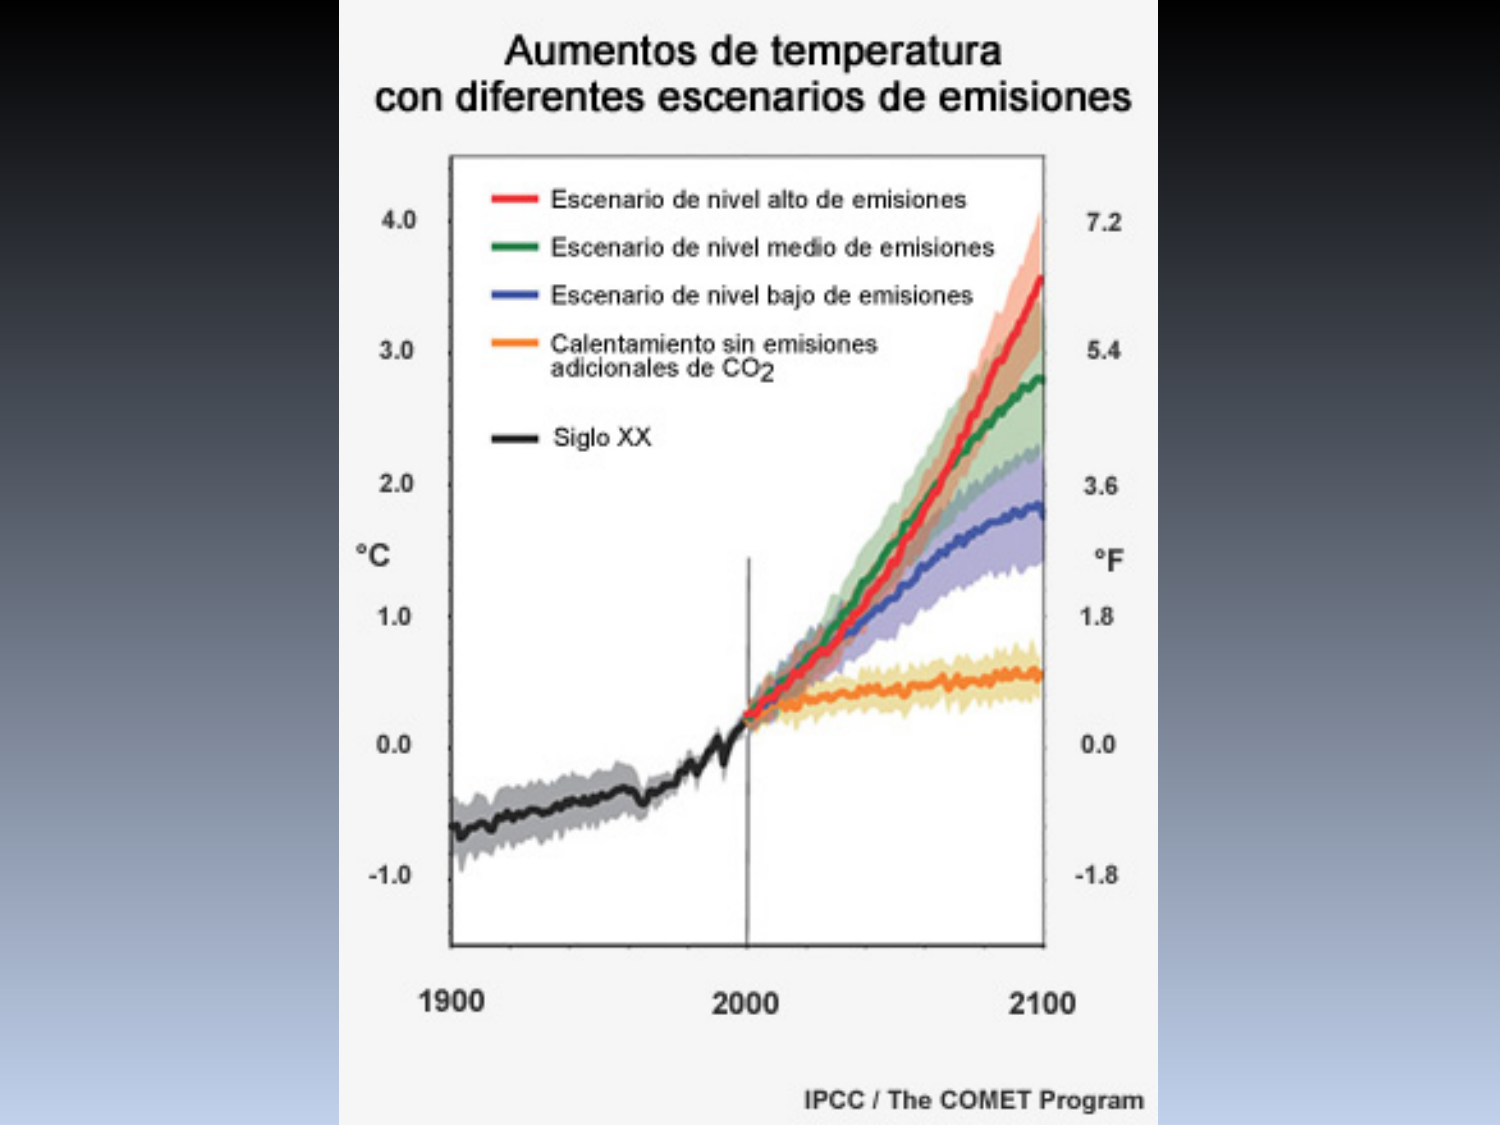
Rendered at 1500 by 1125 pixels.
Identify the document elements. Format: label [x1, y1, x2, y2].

picture [339, 0, 1159, 1125]
